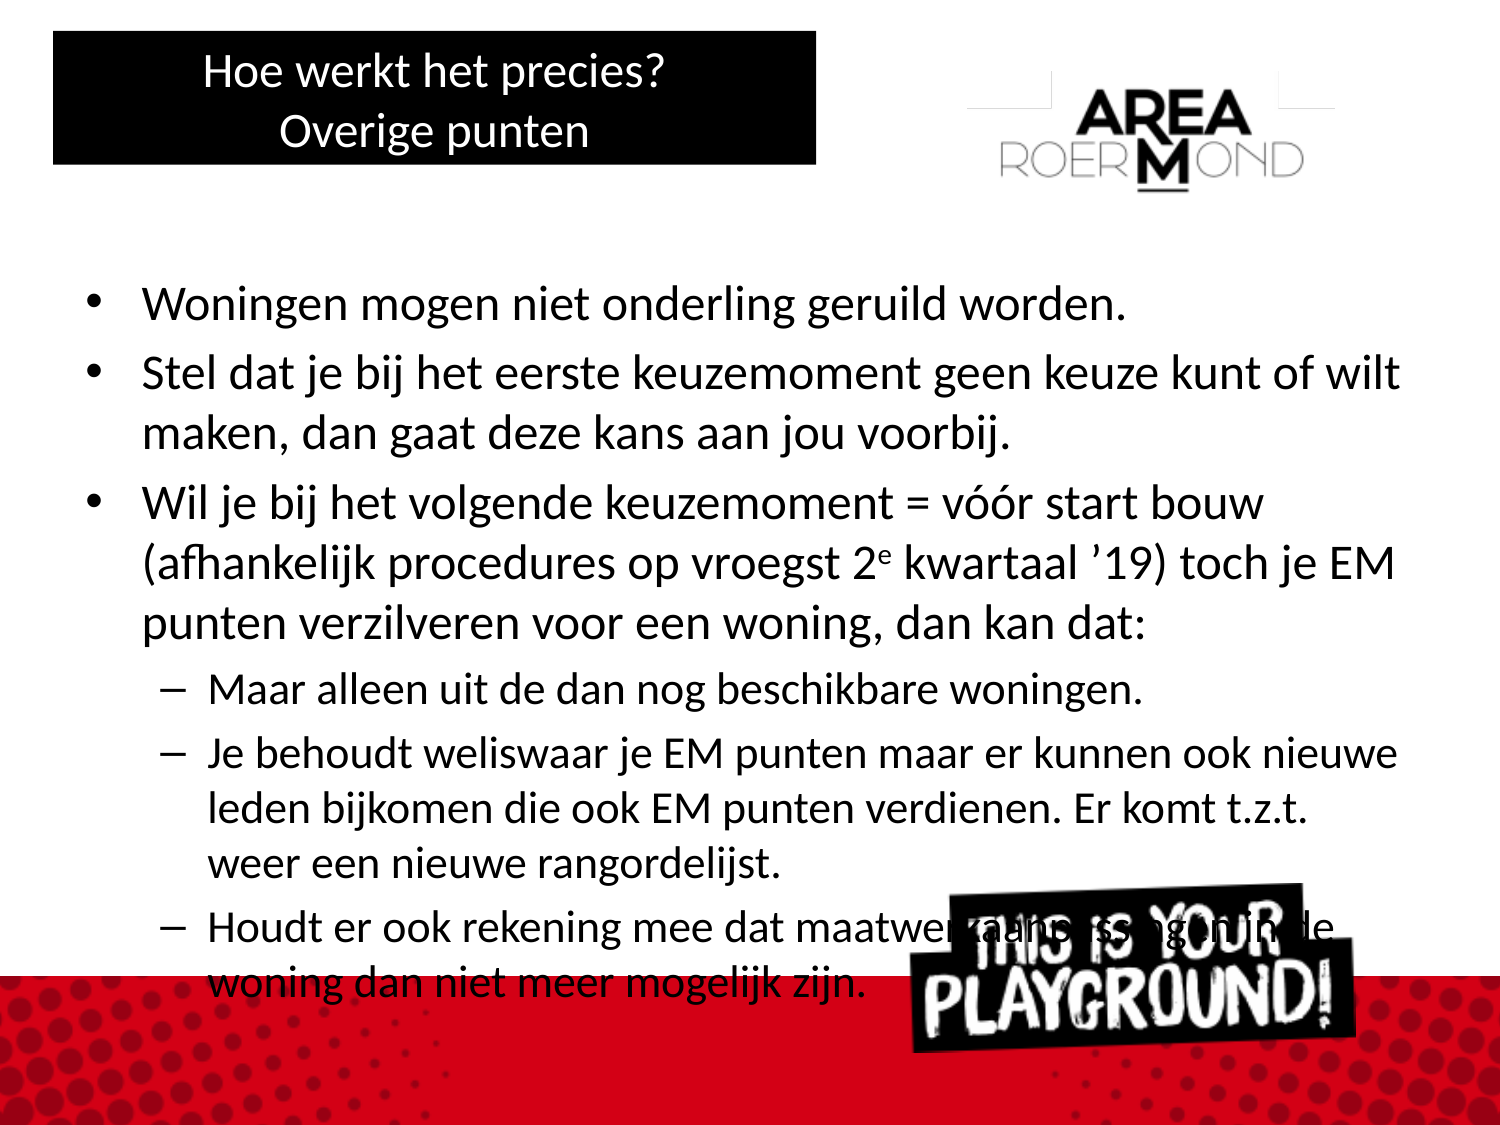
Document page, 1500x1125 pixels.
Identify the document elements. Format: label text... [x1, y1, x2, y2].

text_box Woningen mogen niet onderling geruild worden. Stel dat je bij het eerste keuzemoment geen keuze kunt of wilt maken, dan gaat deze kans aan jou voorbij. Wil je bij het volgende keuzemoment = vóór start bouw (afhankelijk procedures op vroegst 2e kwartaal ’19) toch je EM punten verzilveren voor een woning, dan kan dat: Maar alleen uit de dan nog beschikbare woningen. Je behoudt weliswaar je EM punten maar er kunnen ook nieuwe leden bijkomen die ook EM punten verdienen. Er komt t.z.t. weer een nieuwe rangordelijst. Houdt er ook rekening mee dat maatwerkaanpassingen in de woning dan niet meer mogelijk zijn. [70, 262, 1421, 974]
picture [0, 883, 1500, 1125]
picture [966, 71, 1335, 206]
title Hoe werkt het precies? Overige punten [53, 30, 817, 165]
